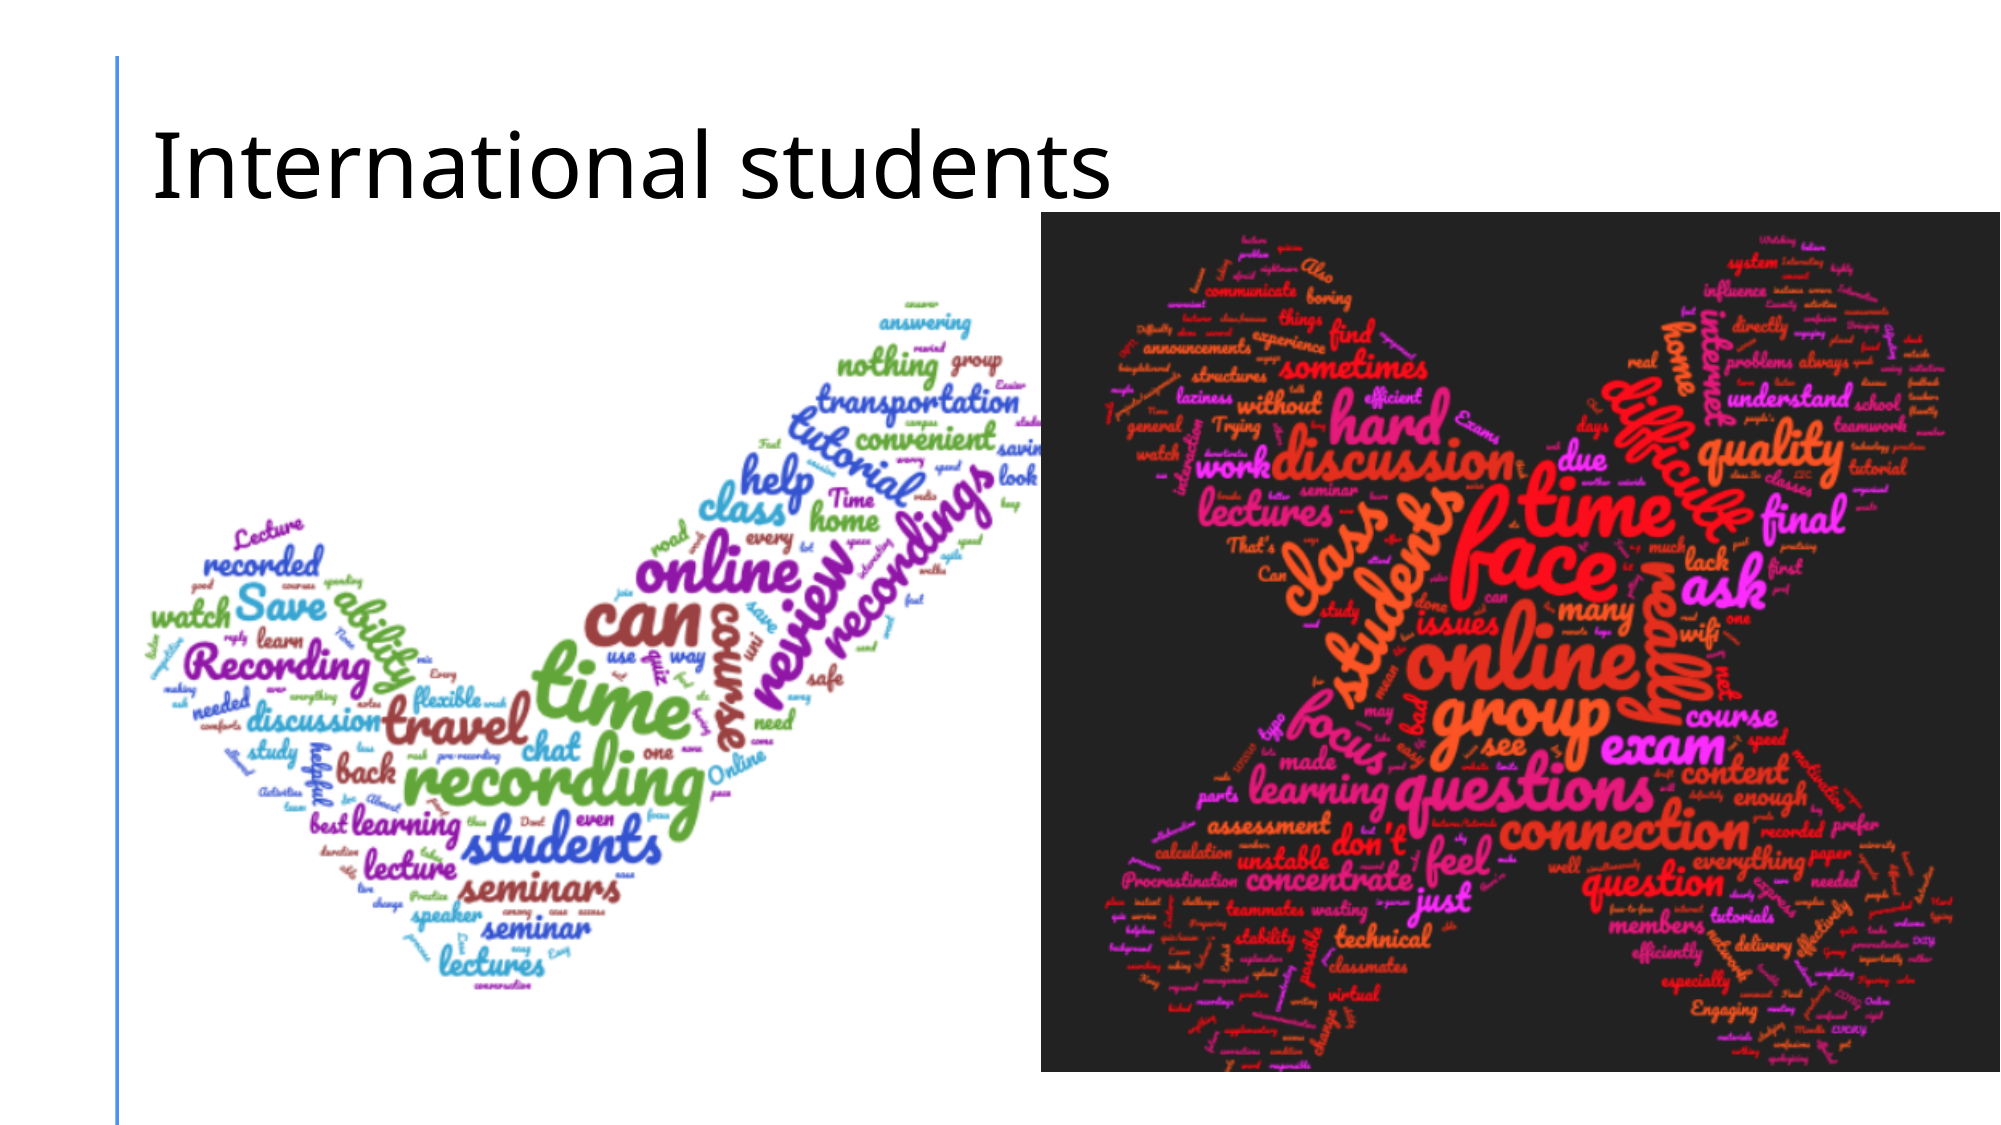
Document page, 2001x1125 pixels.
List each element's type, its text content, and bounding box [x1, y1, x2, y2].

picture [137, 212, 2000, 1073]
title International students [137, 59, 1863, 277]
